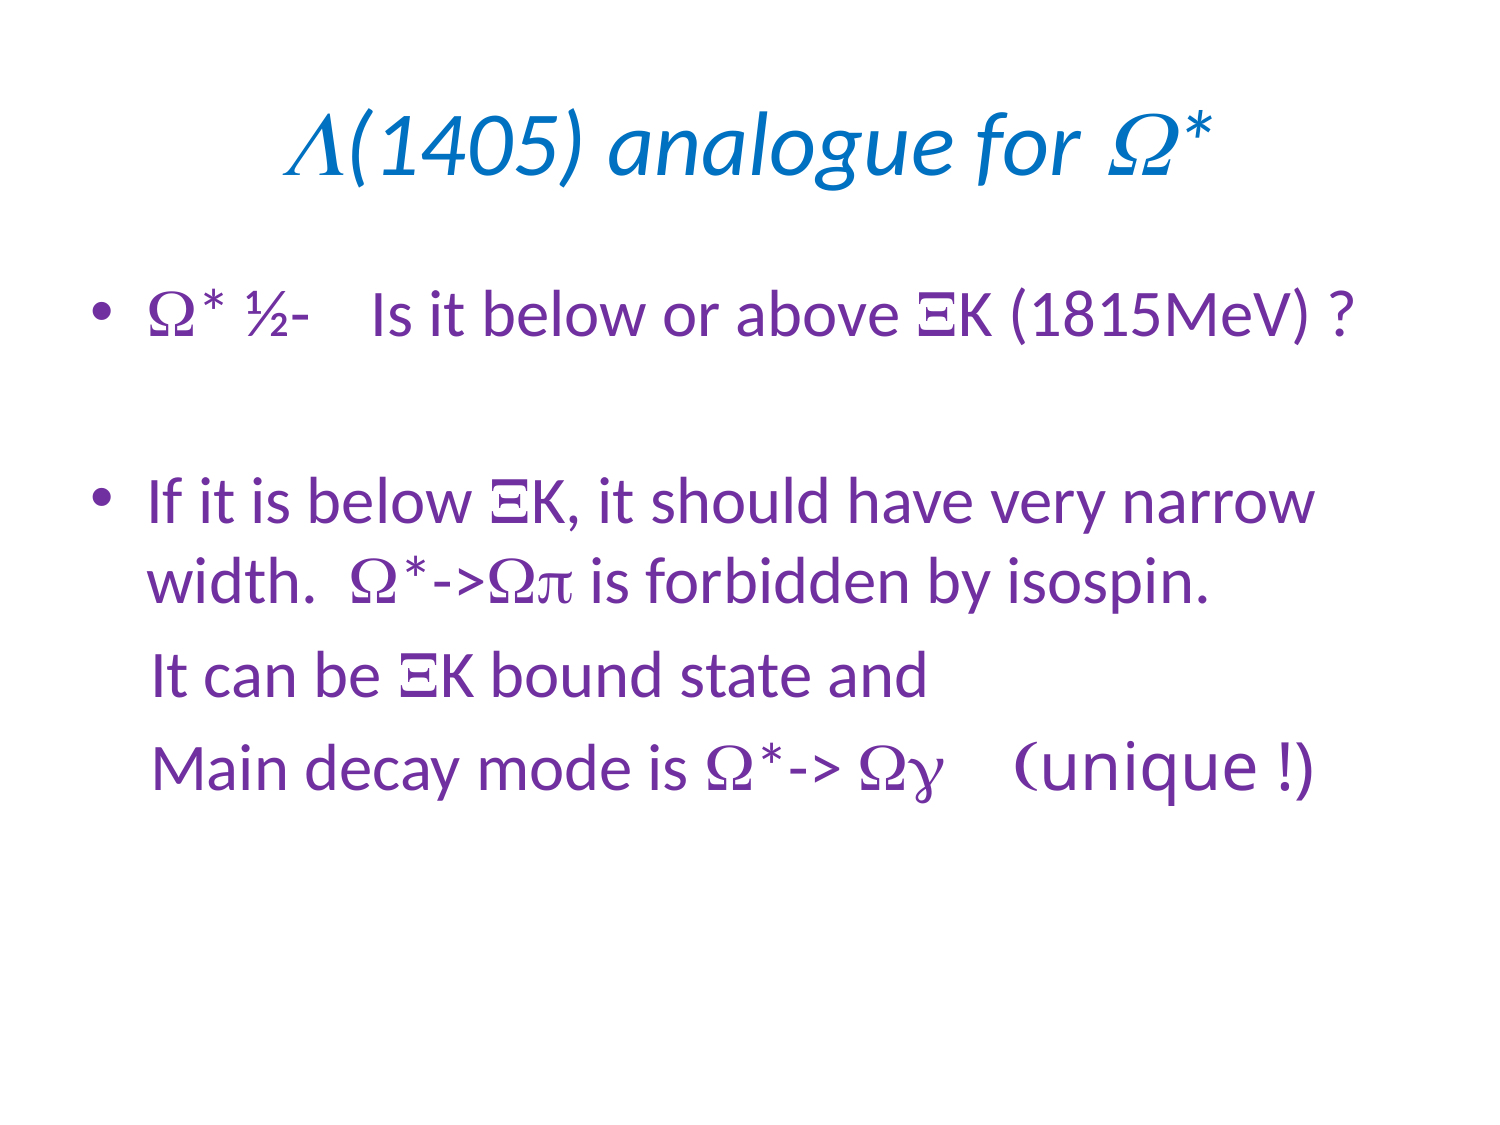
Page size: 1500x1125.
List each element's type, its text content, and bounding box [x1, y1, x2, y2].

list W* ½- Is it below or above XK (1815MeV) ? If it is below XK, it should have very narrow width. W*->Wp is forbidden by isospin. It can be XK bound state and Main decay mode is W*-> Wg (unique !) [75, 262, 1425, 1005]
title L(1405) analogue for W* [75, 45, 1425, 233]
